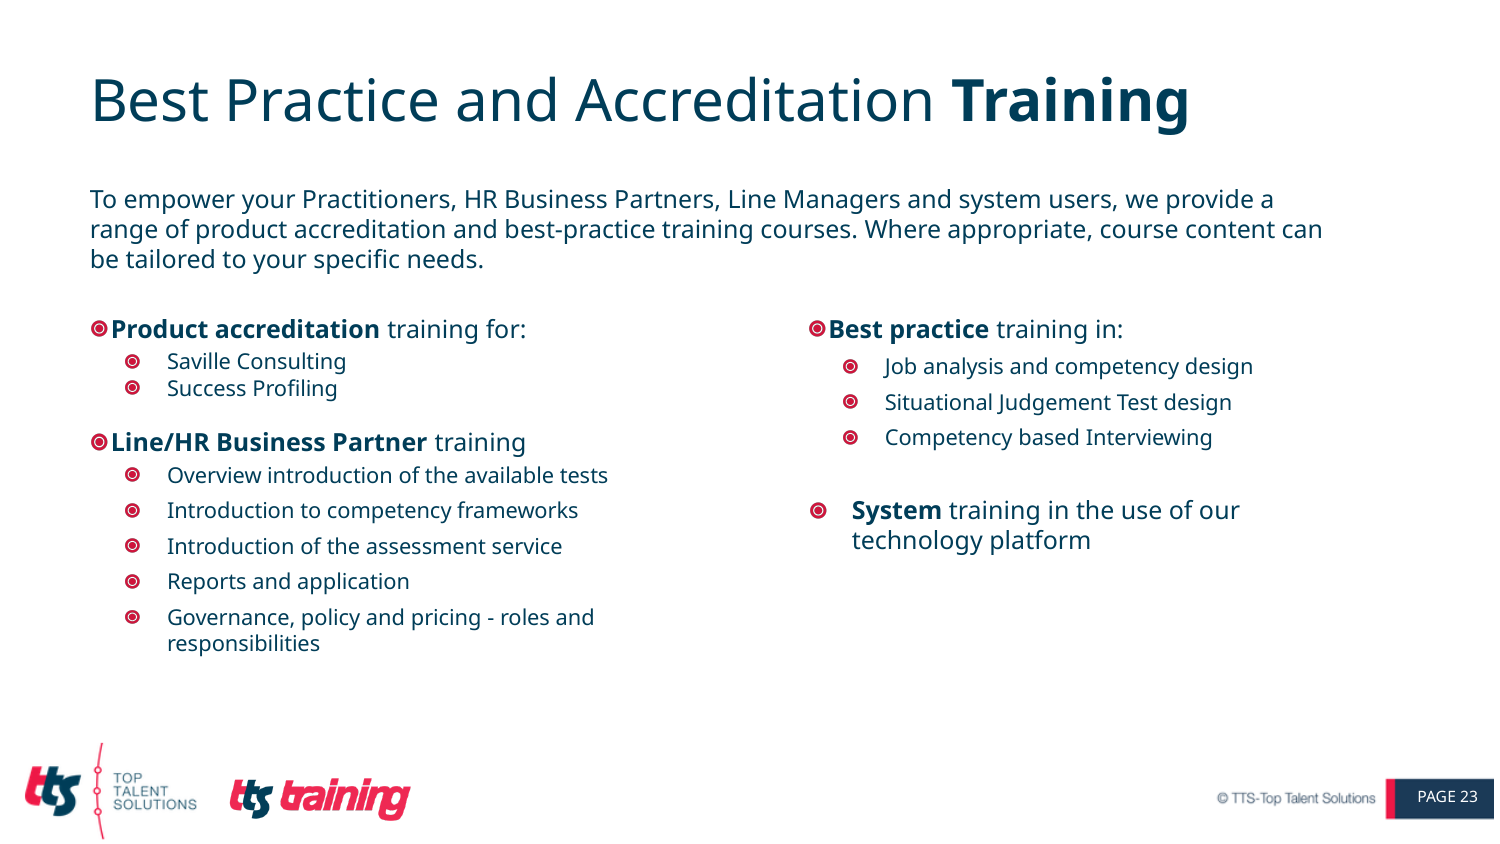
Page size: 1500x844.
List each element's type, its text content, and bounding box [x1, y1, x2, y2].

slide_number PAGE 23 [1143, 774, 1494, 820]
picture [3, 8, 1494, 844]
text_box To empower your Practitioners, HR Business Partners, Line Managers and system users, we provide a range of product accreditation and best-practice training courses. Where appropriate, course content can be tailored to your specific needs. [74, 176, 1359, 282]
title Best Practice and Accreditation Training [75, 41, 1359, 157]
text_box Best practice training in: Job analysis and competency design Situational Judgement Test design Competency based Interviewing System training in the use of our technology platform [792, 306, 1359, 563]
text_box Product accreditation training for: Saville Consulting Success Profiling Line/HR Business Partner training Overview introduction of the available tests Introduction to competency frameworks Introduction of the assessment service Reports and application Governance, policy and pricing - roles and responsibilities [74, 305, 735, 698]
